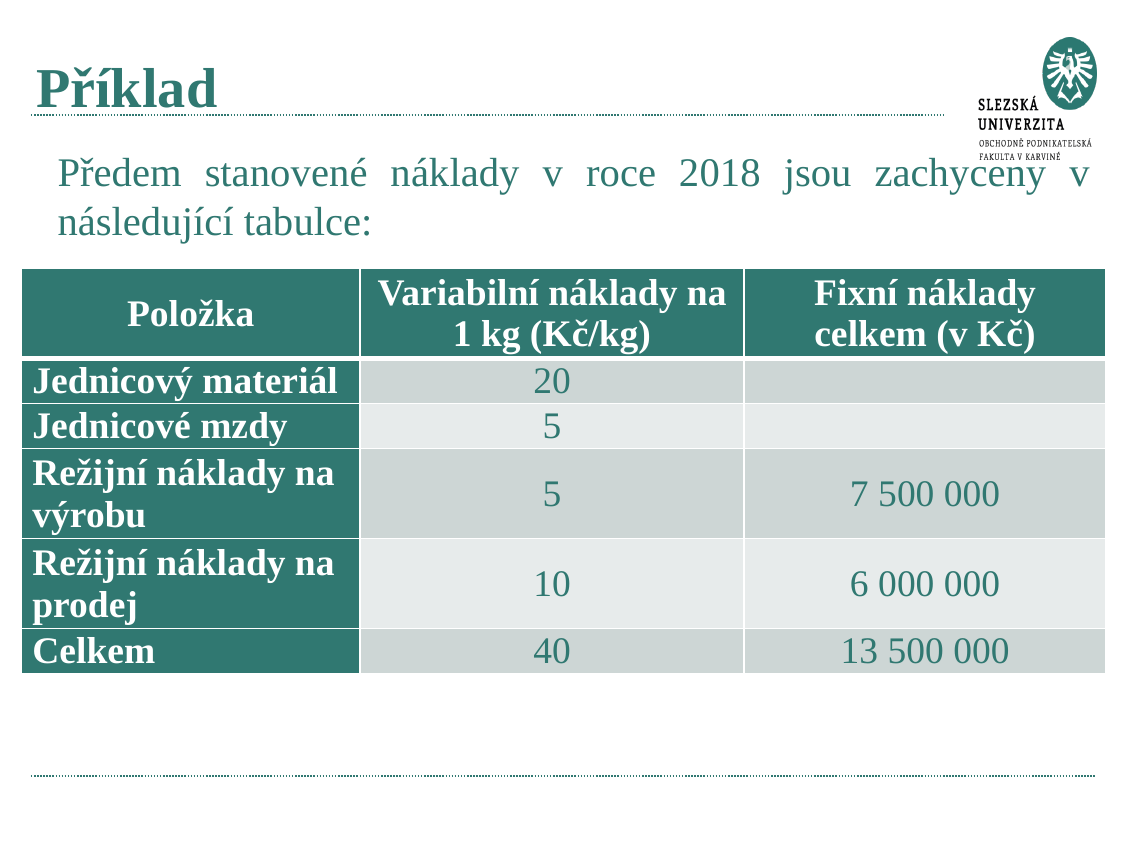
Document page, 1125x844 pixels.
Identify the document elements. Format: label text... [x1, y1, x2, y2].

table_cell 5 [361, 449, 743, 538]
table_cell 13 500 000 [745, 629, 1105, 673]
table_header Položka [22, 269, 359, 356]
table_cell Jednicové mzdy [22, 404, 359, 448]
table_cell [745, 361, 1105, 403]
table_cell 5 [361, 404, 743, 448]
table_cell 7 500 000 [745, 449, 1105, 538]
table_cell Jednicový materiál [22, 361, 359, 403]
table_cell Režijní náklady na výrobu [22, 449, 359, 538]
table_header Fixní náklady celkem (v Kč) [745, 269, 1105, 356]
table_header Variabilní náklady na 1 kg (Kč/kg) [361, 269, 743, 356]
text_box Předem stanovené náklady v roce 2018 jsou zachyceny v následující tabulce: [42, 138, 1106, 267]
table_cell 40 [361, 629, 743, 673]
table_cell [745, 404, 1105, 448]
table_cell Celkem [22, 629, 359, 673]
table_cell Režijní náklady na prodej [22, 539, 359, 628]
title Příklad [21, 43, 1014, 133]
picture [978, 37, 1097, 138]
table_cell 10 [361, 539, 743, 628]
table_cell 20 [361, 361, 743, 403]
table_cell 6 000 000 [745, 539, 1105, 628]
